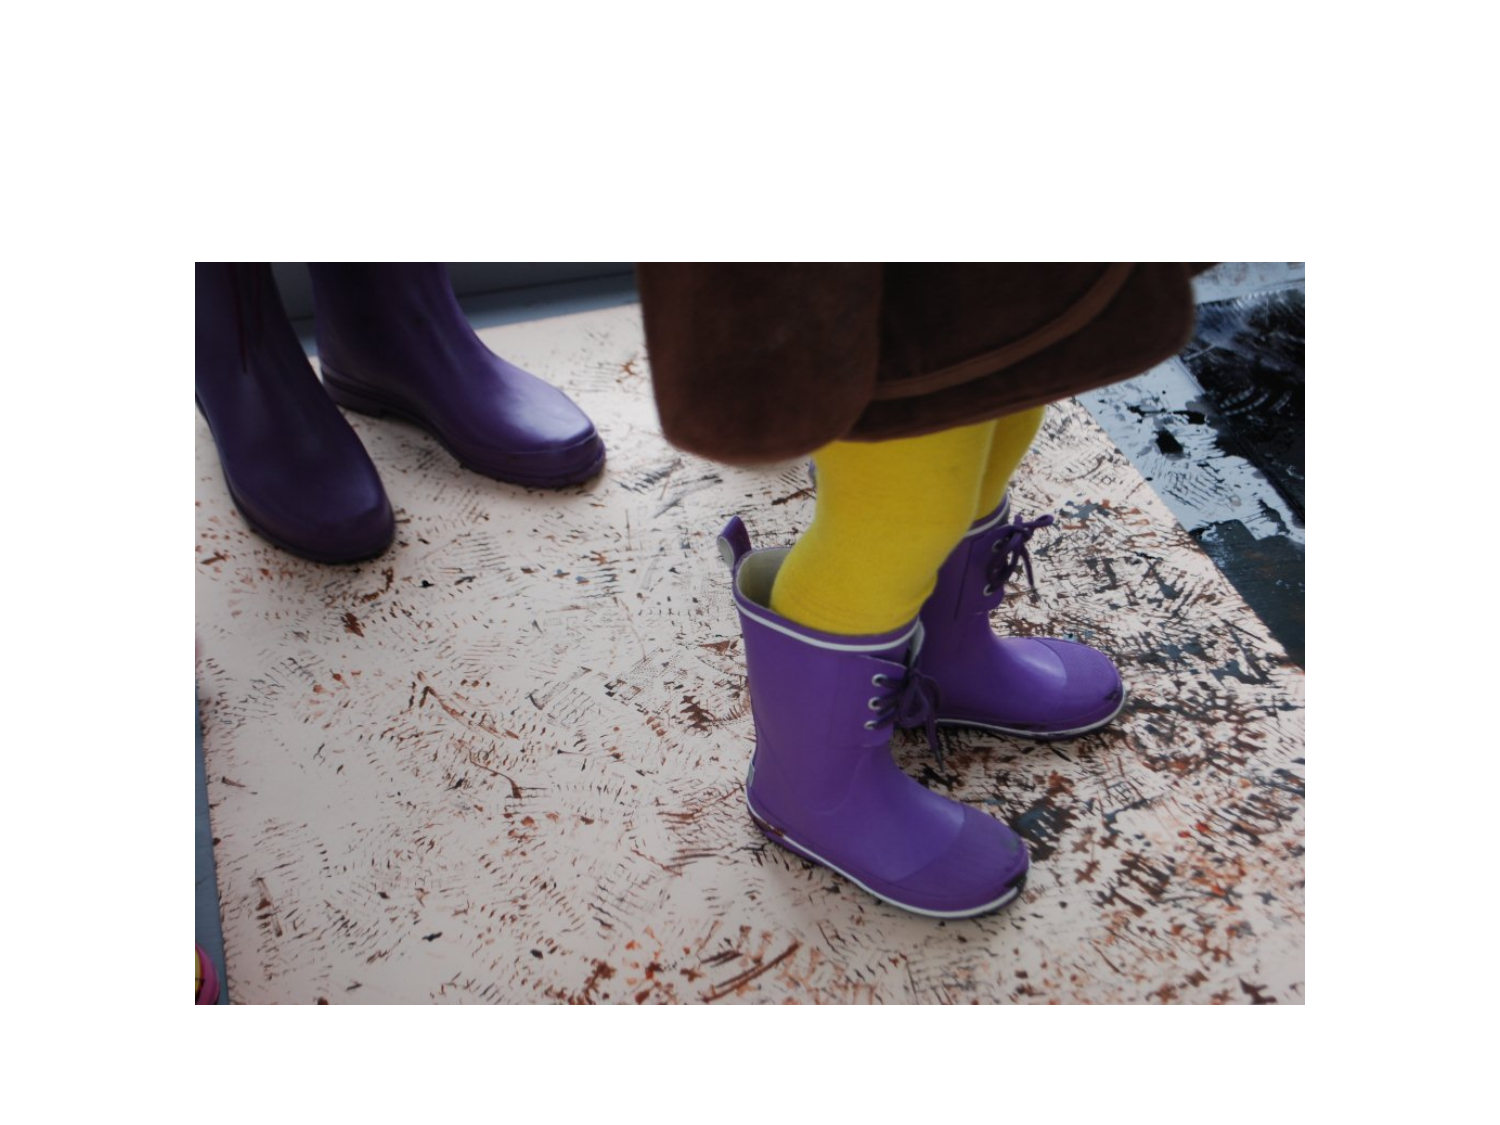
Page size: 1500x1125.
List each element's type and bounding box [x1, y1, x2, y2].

list [194, 262, 1306, 1006]
